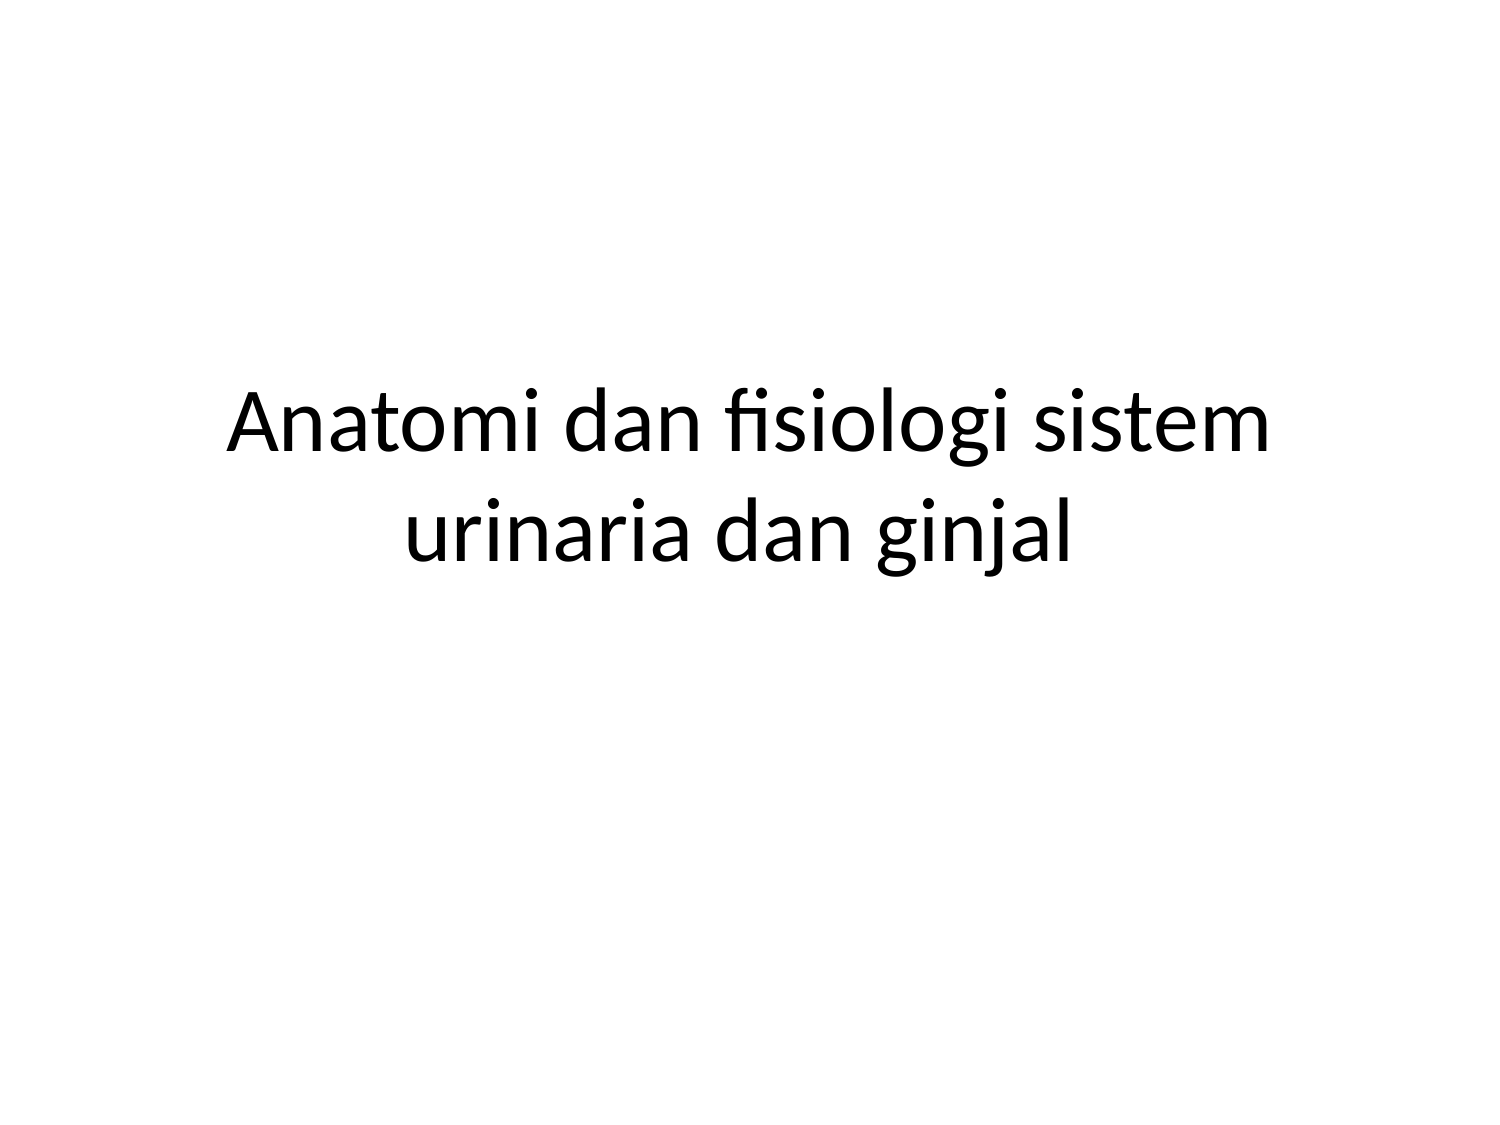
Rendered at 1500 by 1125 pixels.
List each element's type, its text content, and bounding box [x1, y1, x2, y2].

title Anatomi dan fisiologi sistem urinaria dan ginjal [112, 349, 1388, 591]
